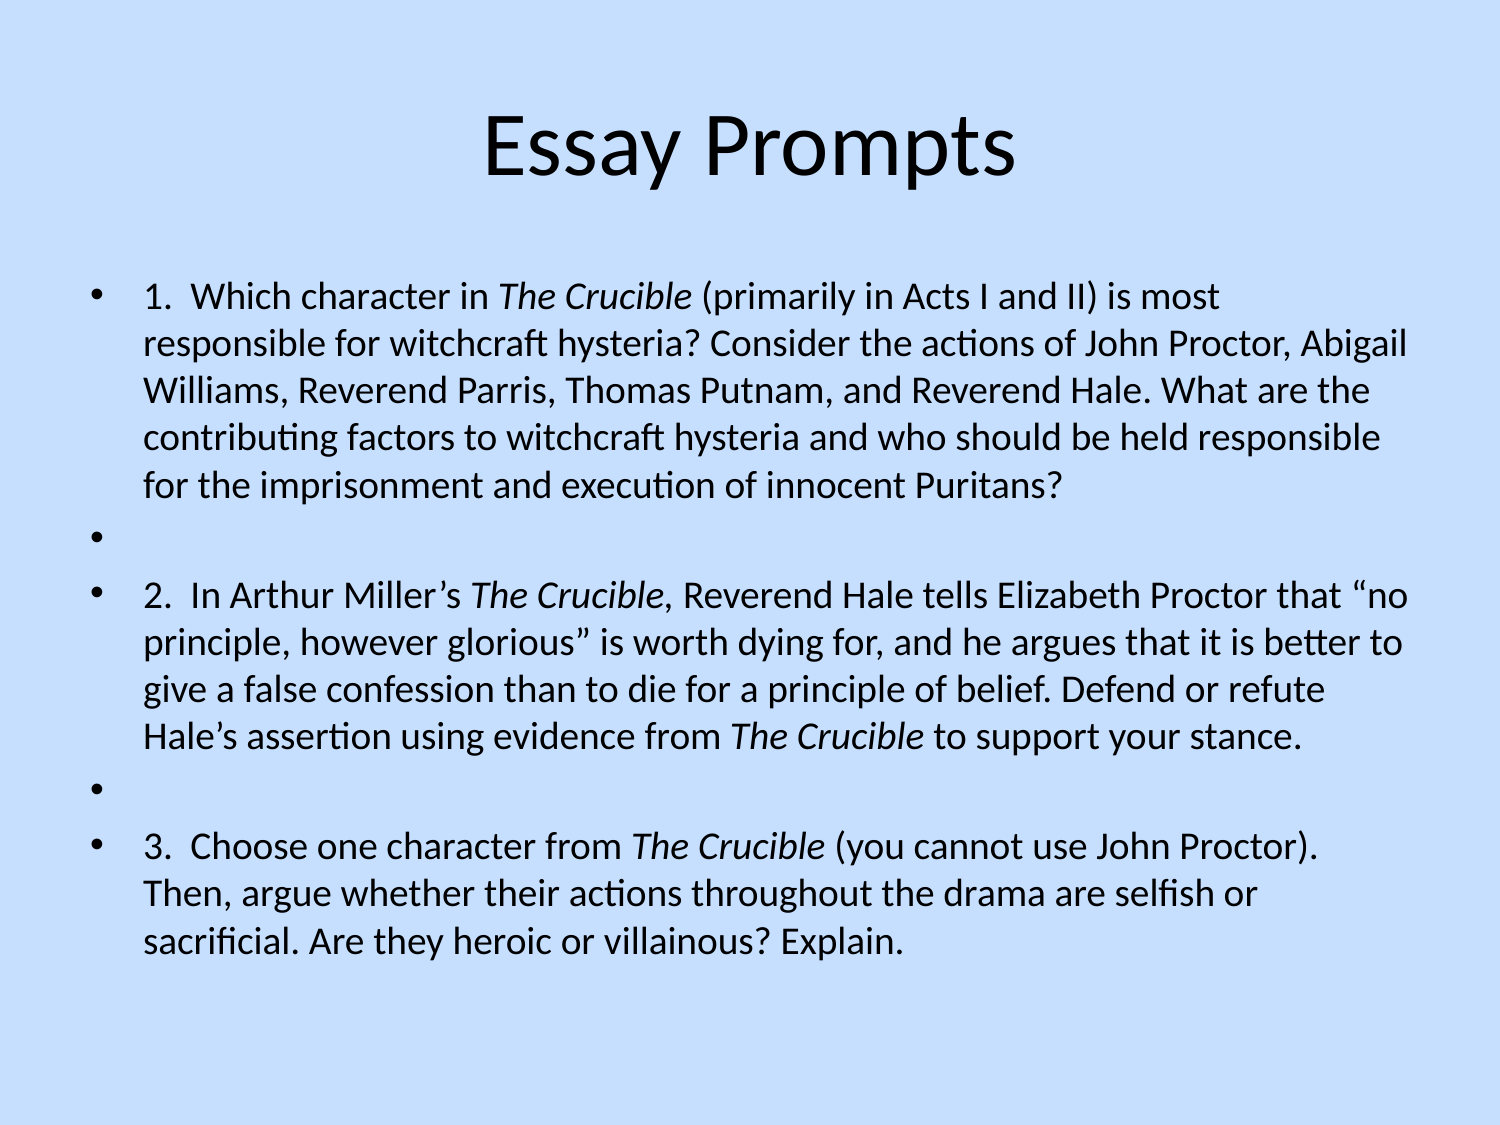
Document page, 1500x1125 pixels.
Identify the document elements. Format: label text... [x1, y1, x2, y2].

list 1. Which character in The Crucible (primarily in Acts I and II) is most responsible for witchcraft hysteria? Consider the actions of John Proctor, Abigail Williams, Reverend Parris, Thomas Putnam, and Reverend Hale. What are the contributing factors to witchcraft hysteria and who should be held responsible for the imprisonment and execution of innocent Puritans? 2. In Arthur Miller’s The Crucible, Reverend Hale tells Elizabeth Proctor that “no principle, however glorious” is worth dying for, and he argues that it is better to give a false confession than to die for a principle of belief. Defend or refute Hale’s assertion using evidence from The Crucible to support your stance. 3. Choose one character from The Crucible (you cannot use John Proctor). Then, argue whether their actions throughout the drama are selfish or sacrificial. Are they heroic or villainous? Explain. [75, 262, 1425, 1005]
title Essay Prompts [75, 45, 1425, 233]
